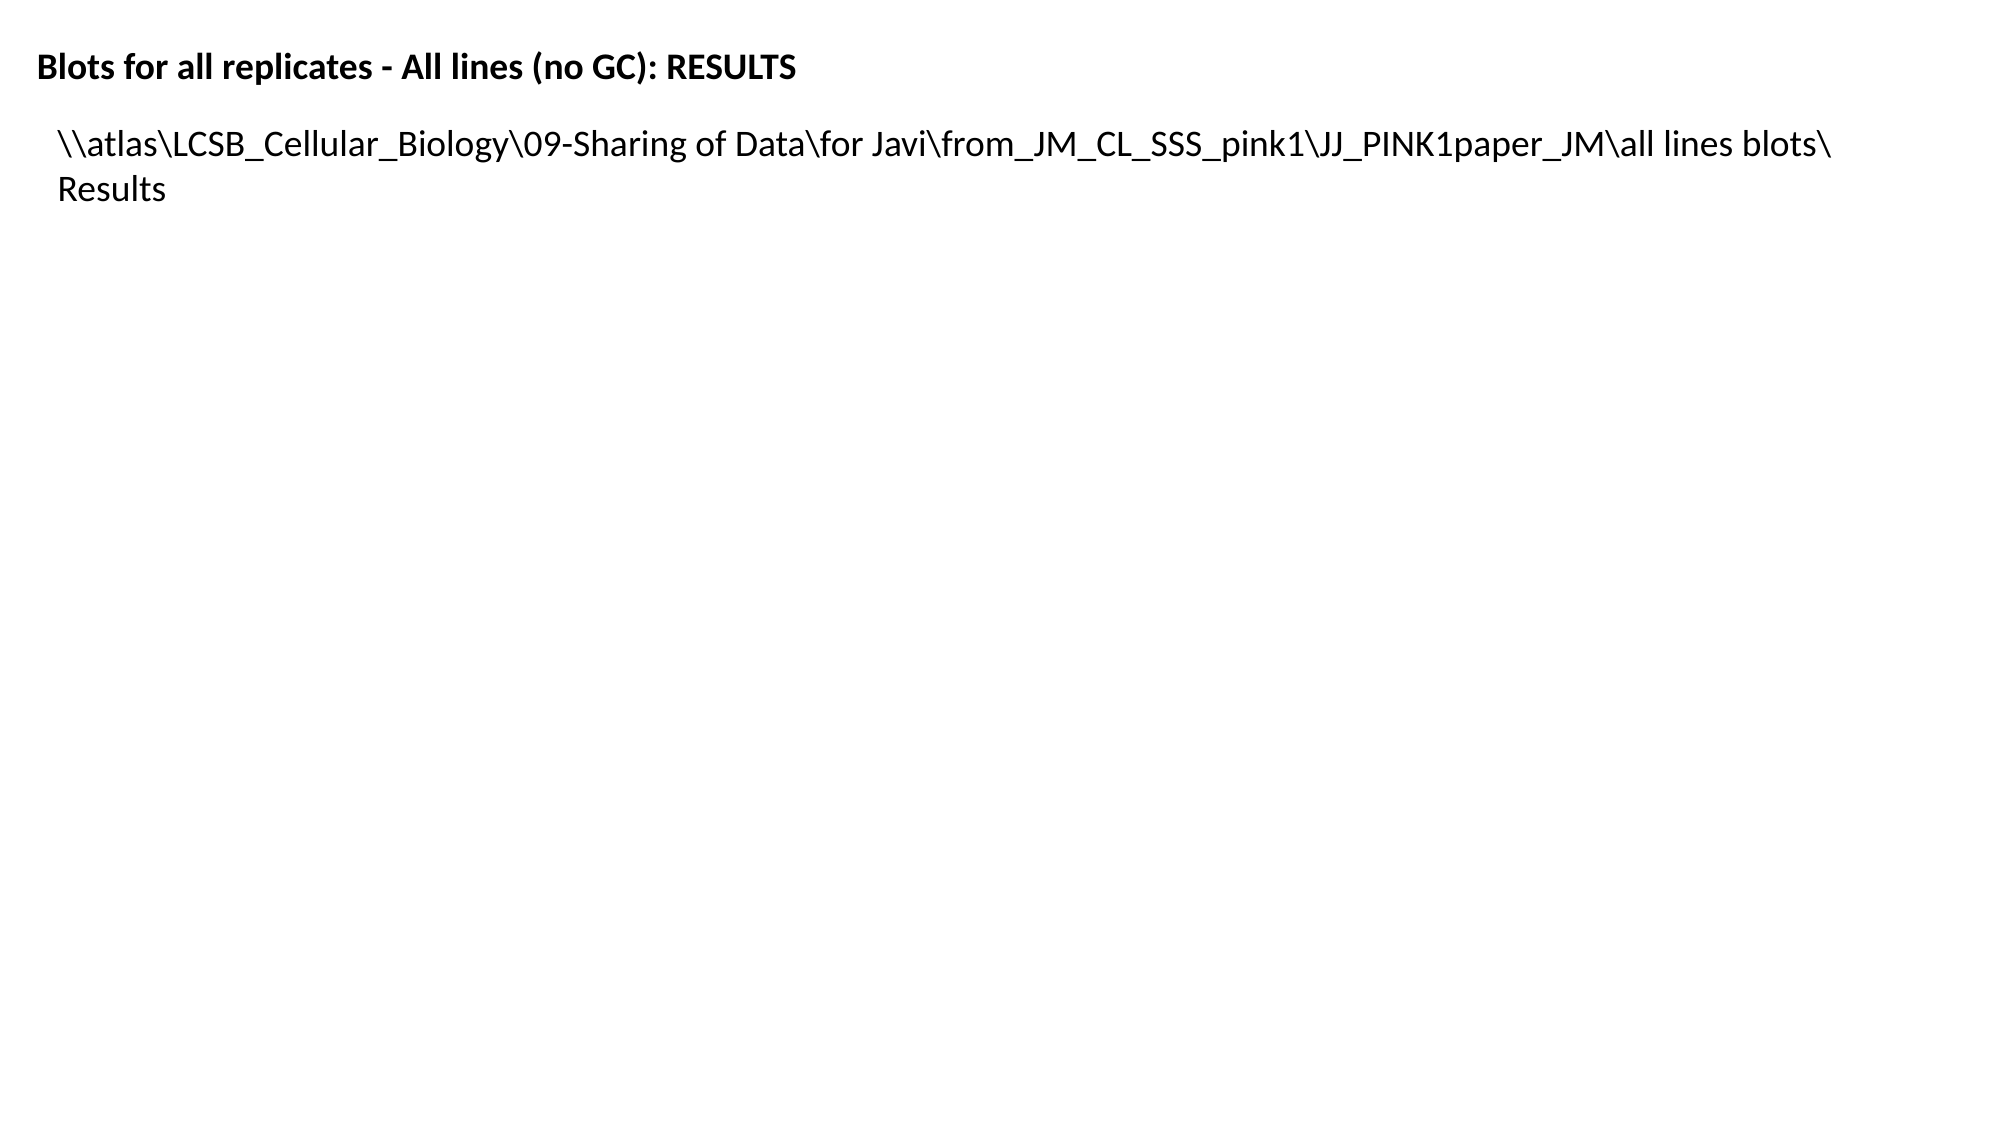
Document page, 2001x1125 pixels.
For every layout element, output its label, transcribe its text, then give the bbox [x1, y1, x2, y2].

text_box \\atlas\LCSB_Cellular_Biology\09-Sharing of Data\for Javi\from_JM_CL_SSS_pink1\JJ_PINK1paper_JM\all lines blots\Results [42, 111, 1908, 217]
text_box Blots for all replicates - All lines (no GC): RESULTS [22, 34, 830, 95]
